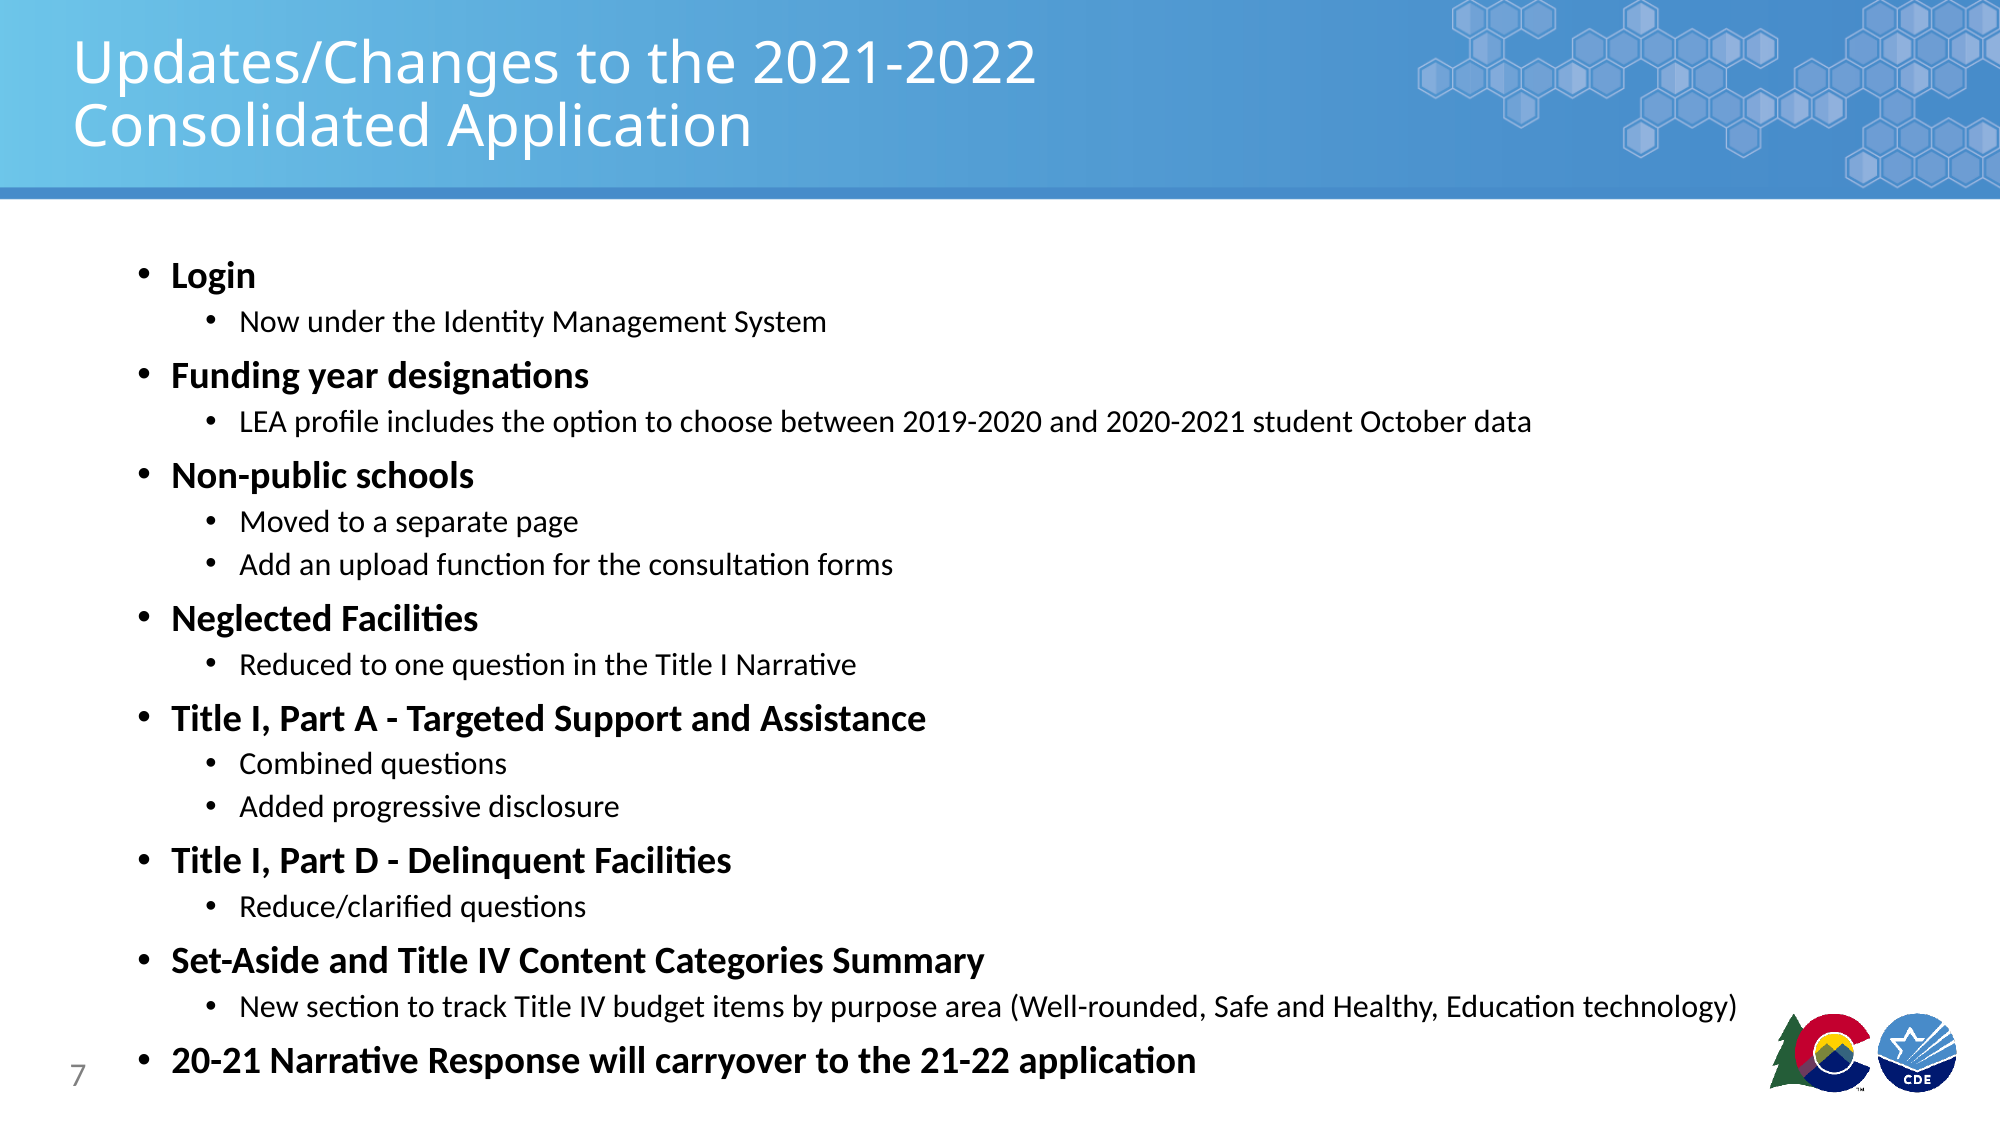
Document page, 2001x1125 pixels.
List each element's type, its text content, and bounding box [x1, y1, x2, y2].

slide_number 7 [54, 1042, 505, 1103]
list Login Now under the Identity Management System Funding year designations LEA profile includes the option to choose between 2019-2020 and 2020-2021 student October data Non-public schools Moved to a separate page Add an upload function for the consultation forms Neglected Facilities Reduced to one question in the Title I Narrative Title I, Part A - Targeted Support and Assistance Combined questions Added progressive disclosure Title I, Part D - Delinquent Facilities Reduce/clarified questions Set-Aside and Title IV Content Categories Summary New section to track Title IV budget items by purpose area (Well-rounded, Safe and Healthy, Education technology) 20-21 Narrative Response will carryover to the 21-22 application [137, 254, 1863, 1092]
title Updates/Changes to the 2021-2022 Consolidated Application [72, 33, 1396, 182]
picture [0, 0, 2000, 200]
picture [1768, 1012, 1957, 1093]
